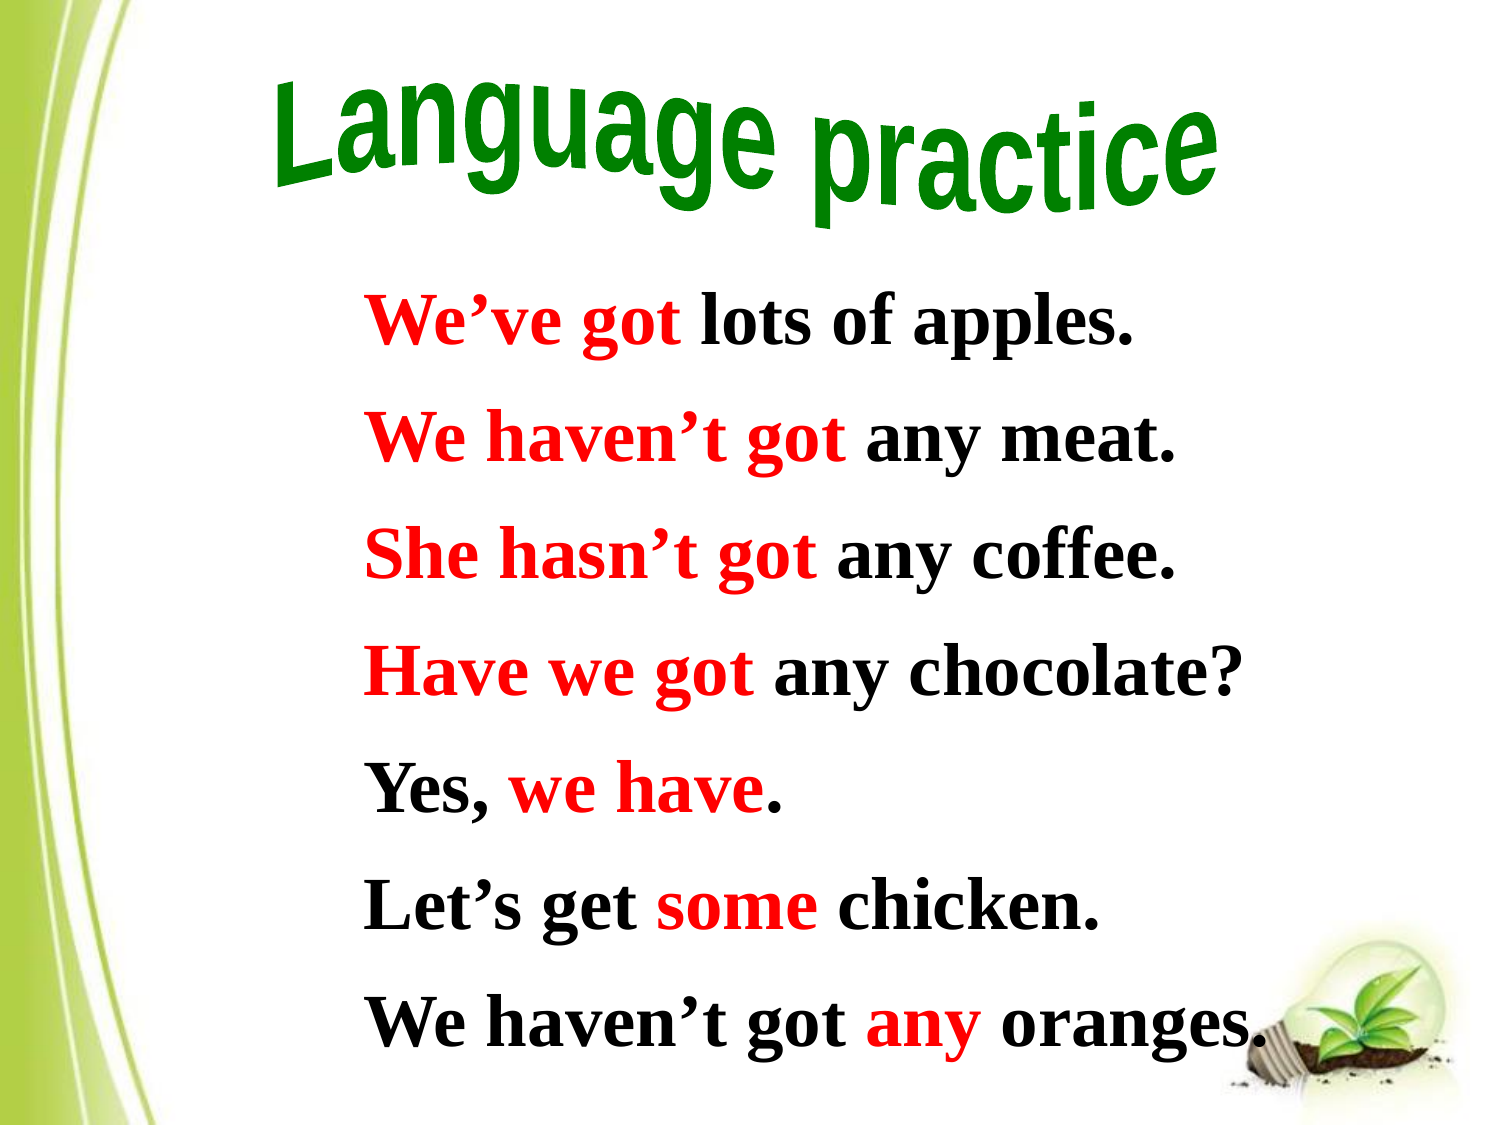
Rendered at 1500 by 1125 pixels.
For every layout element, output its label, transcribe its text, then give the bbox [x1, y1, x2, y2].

picture [0, 0, 1500, 1125]
text_box We’ve got lots of apples. We haven’t got any meat. She hasn’t got any coffee. Have we got any chocolate? Yes, we have. Let’s get some chicken. We haven’t got any oranges. [348, 234, 1300, 1069]
